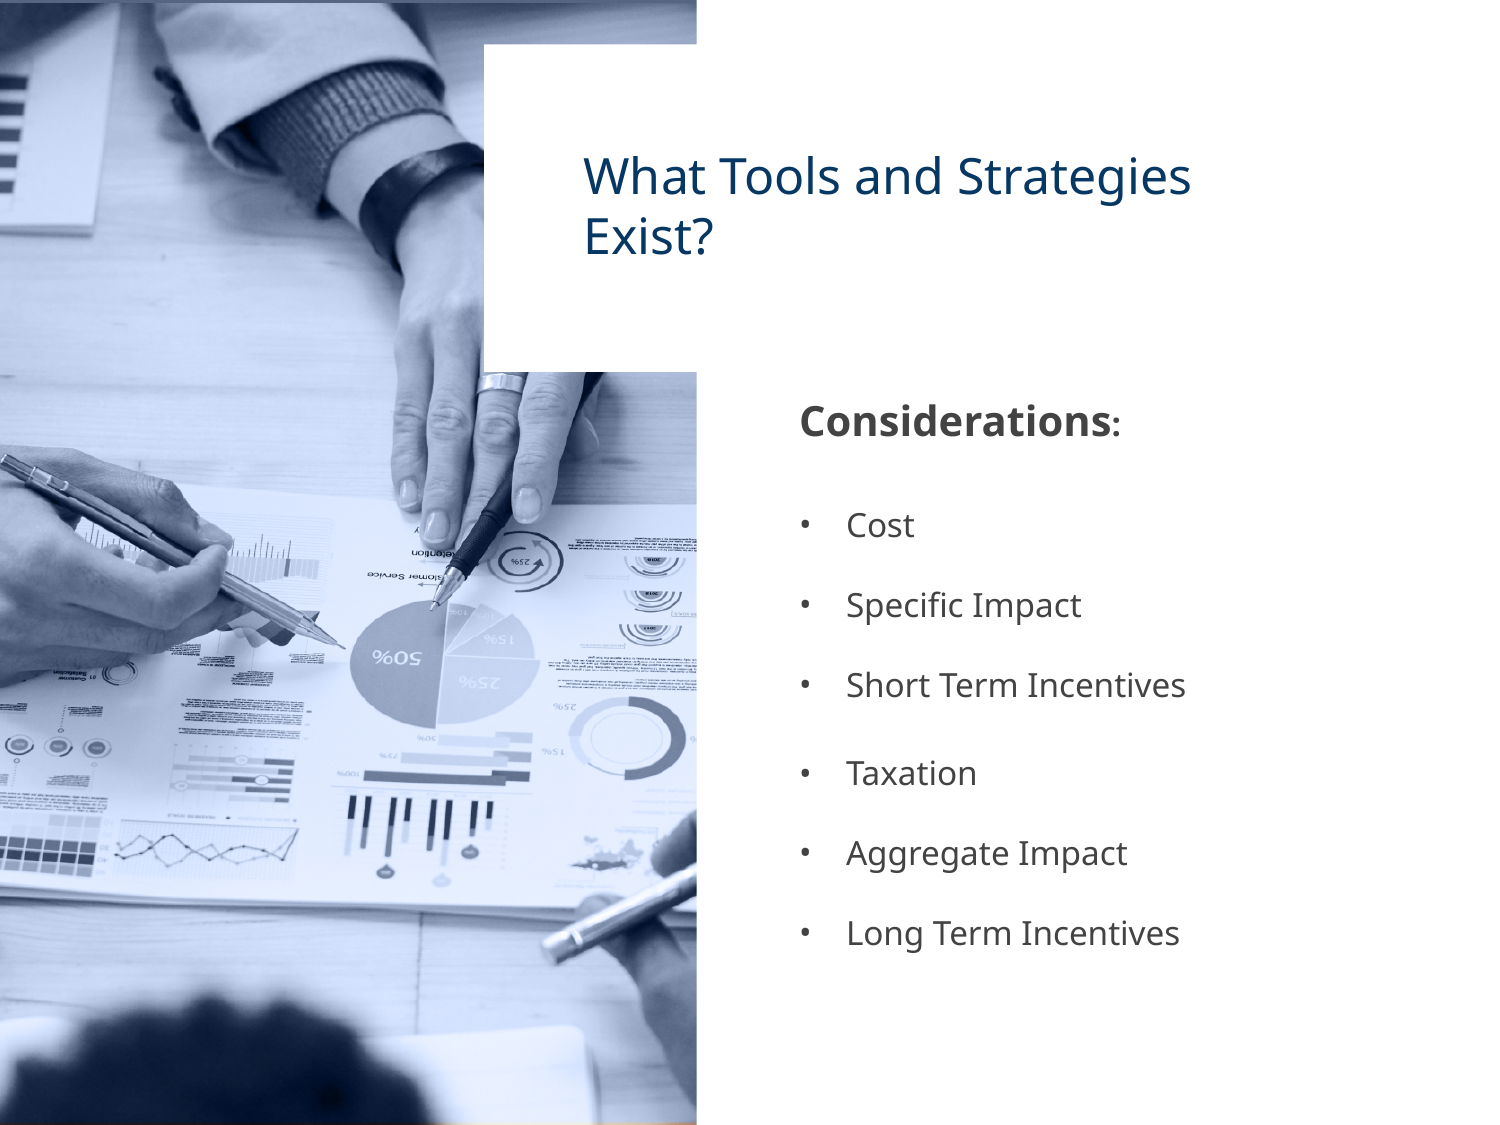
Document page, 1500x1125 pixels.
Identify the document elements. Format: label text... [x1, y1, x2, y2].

picture [0, 0, 697, 1125]
text_box Taxation Aggregate Impact Long Term Incentives [784, 752, 1246, 1000]
text_box What Tools and Strategies Exist? [701, 136, 1213, 280]
text_box Considerations: [784, 347, 1298, 456]
text_box [701, 44, 1298, 372]
text_box Cost Specific Impact Short Term Incentives [784, 456, 1360, 752]
